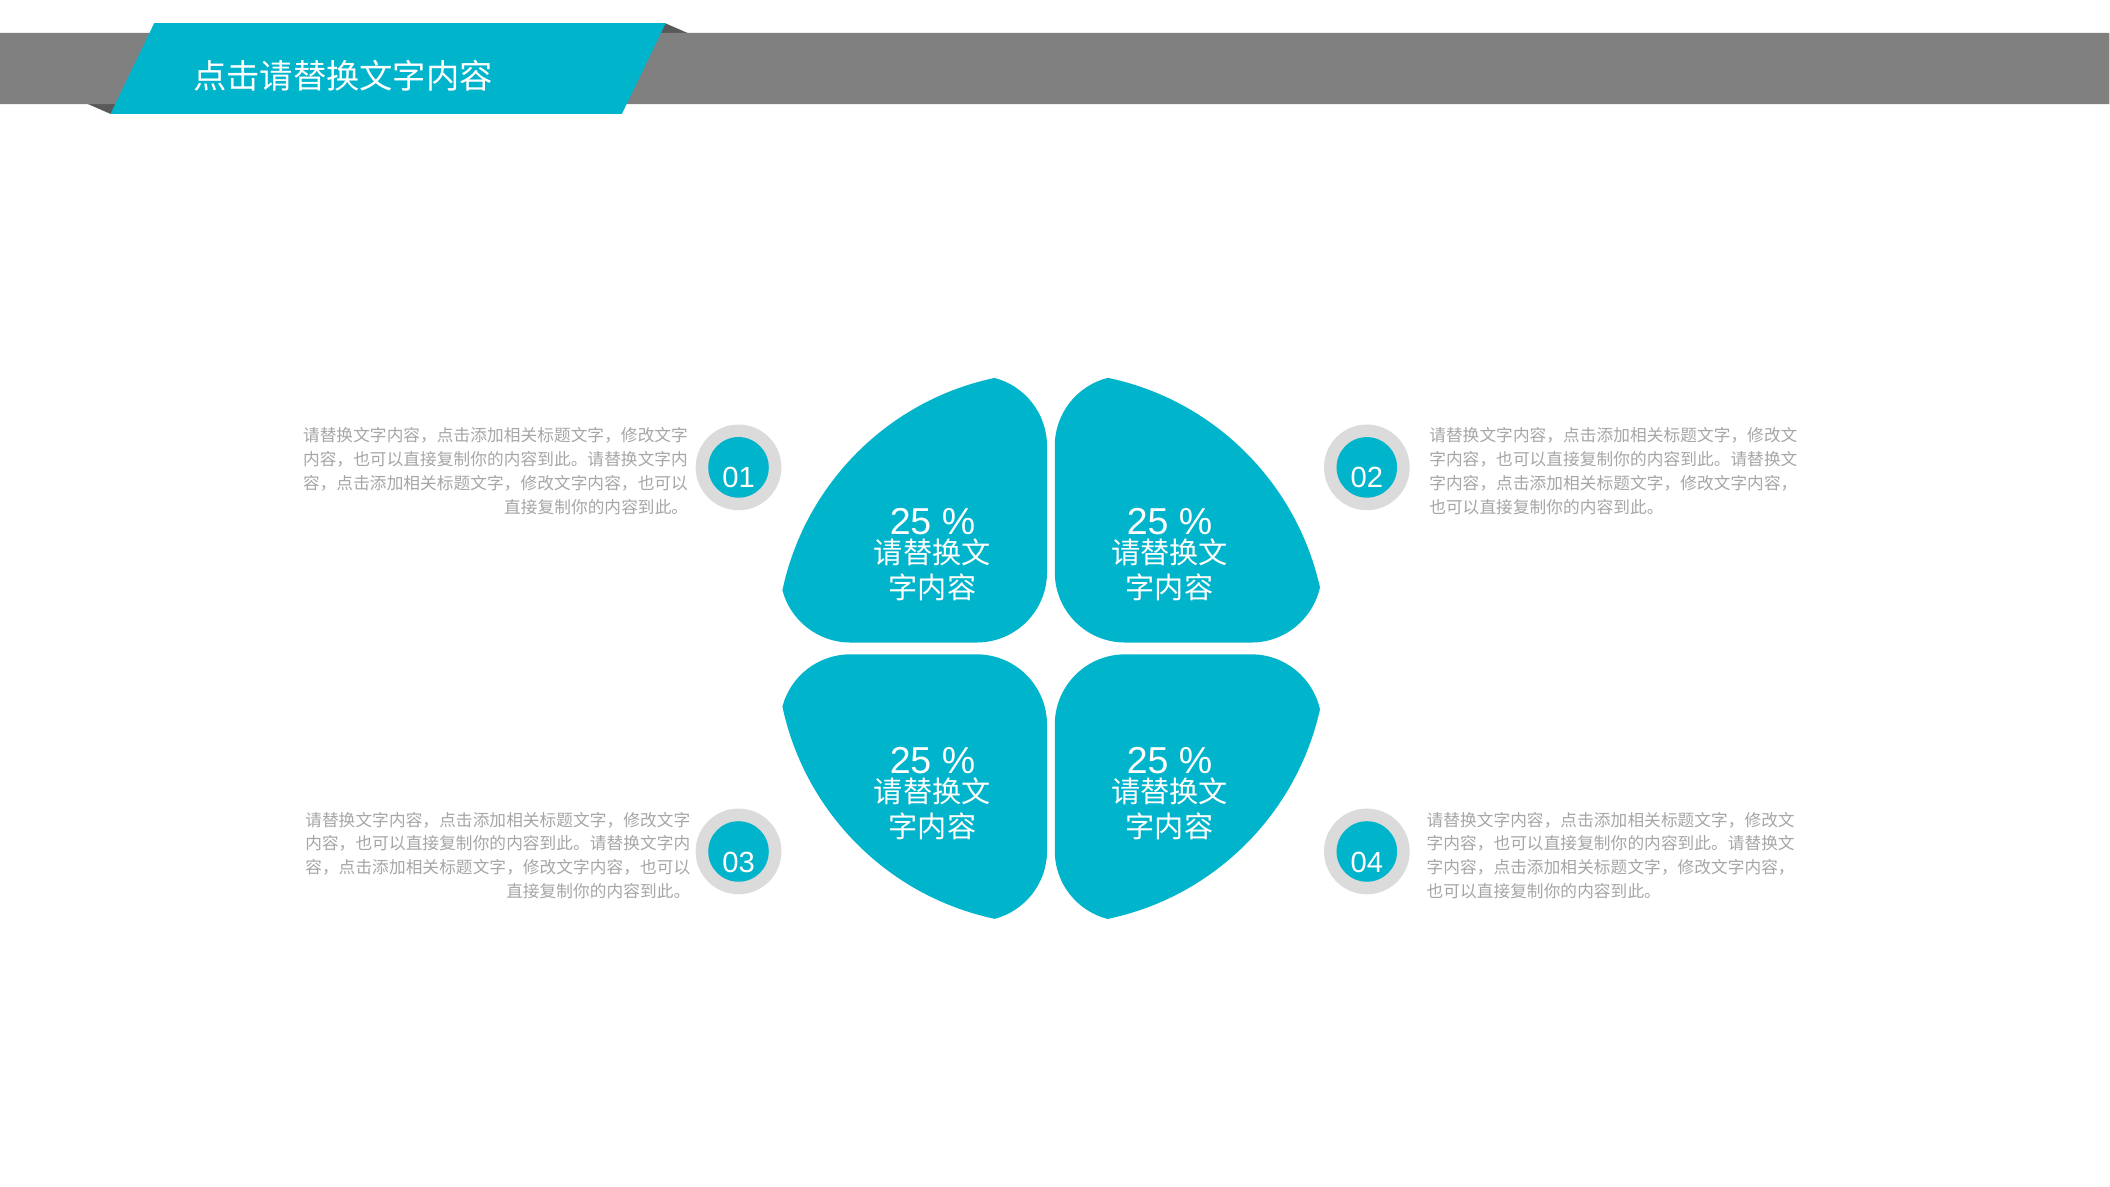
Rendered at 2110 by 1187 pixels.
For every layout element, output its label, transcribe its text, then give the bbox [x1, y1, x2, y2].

text_box 请替换文字内容 [1110, 782, 1229, 844]
text_box 请替换文字内容，点击添加相关标题文字，修改文字内容，也可以直接复制你的内容到此。请替换文字内容，点击添加相关标题文字，修改文字内容，也可以直接复制你的内容到此。 [1429, 421, 1814, 518]
text_box 请替换文字内容 [1110, 543, 1229, 605]
text_box [1054, 654, 1321, 919]
text_box [1054, 377, 1321, 643]
text_box [708, 445, 718, 490]
text_box 02 [1333, 441, 1401, 494]
text_box 03 [718, 825, 759, 878]
text_box 25 % [1089, 724, 1250, 782]
text_box [782, 377, 1048, 643]
text_box [695, 424, 782, 511]
text_box [723, 437, 754, 441]
text_box [723, 821, 754, 825]
text_box 请替换文字内容，点击添加相关标题文字，修改文字内容，也可以直接复制你的内容到此。请替换文字内容，点击添加相关标题文字，修改文字内容，也可以直接复制你的内容到此。 [294, 421, 689, 518]
text_box [782, 654, 1048, 919]
text_box 01 [718, 441, 759, 494]
text_box 请替换文字内容，点击添加相关标题文字，修改文字内容，也可以直接复制你的内容到此。请替换文字内容，点击添加相关标题文字，修改文字内容，也可以直接复制你的内容到此。 [1426, 805, 1812, 902]
text_box 25 % [852, 485, 1013, 543]
text_box 25 % [851, 724, 1013, 782]
text_box 请替换文字内容 [873, 782, 992, 844]
text_box [1336, 827, 1348, 876]
text_box 25 % [1089, 485, 1250, 543]
text_box [1352, 878, 1382, 882]
text_box [723, 494, 754, 498]
text_box [1352, 437, 1382, 441]
text_box 请替换文字内容 [873, 543, 992, 605]
text_box [759, 445, 769, 490]
text_box [1352, 494, 1382, 498]
text_box [723, 878, 754, 882]
text_box [708, 829, 718, 874]
text_box [1352, 821, 1382, 825]
text_box [1324, 424, 1410, 511]
text_box [695, 808, 782, 895]
text_box [759, 829, 769, 874]
text_box [1385, 827, 1398, 876]
text_box [1324, 808, 1410, 895]
text_box 04 [1348, 825, 1385, 878]
text_box 请替换文字内容，点击添加相关标题文字，修改文字内容，也可以直接复制你的内容到此。请替换文字内容，点击添加相关标题文字，修改文字内容，也可以直接复制你的内容到此。 [296, 805, 691, 902]
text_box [0, 23, 2110, 115]
